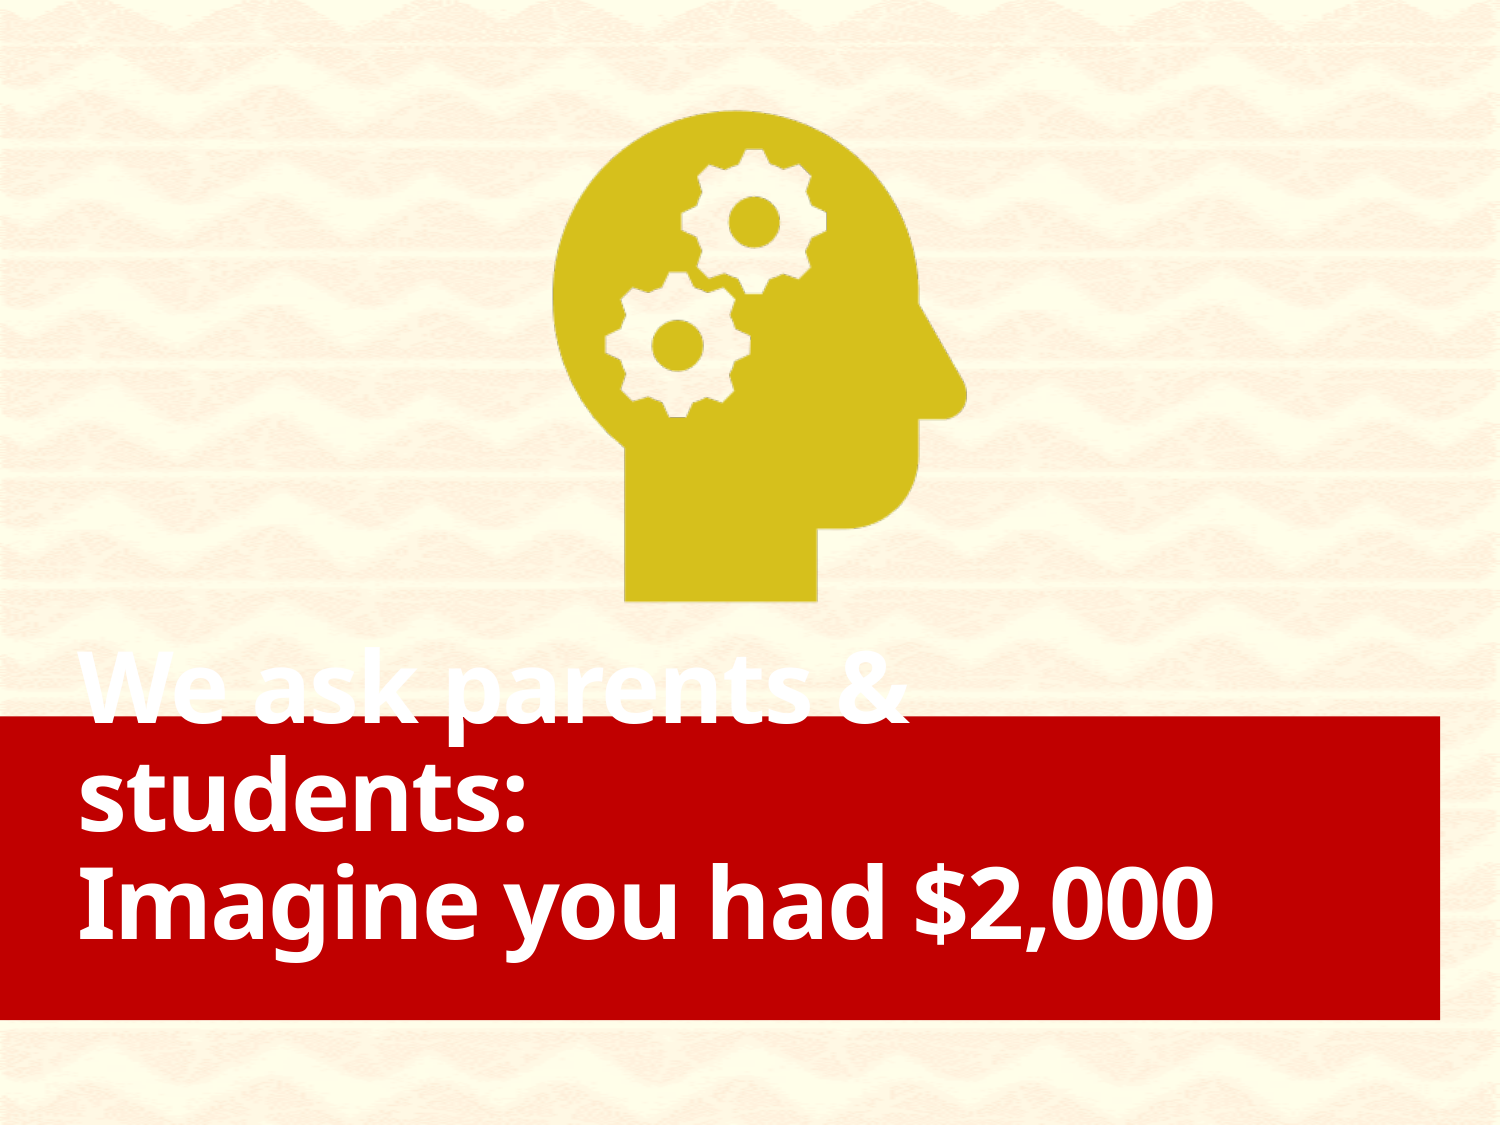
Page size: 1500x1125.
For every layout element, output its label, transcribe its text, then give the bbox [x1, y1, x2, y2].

text_box [0, 0, 1500, 1125]
picture [467, 76, 1052, 661]
title We ask parents & students: Imagine you had $2,000 [62, 721, 1391, 969]
text_box [0, 716, 1441, 1021]
